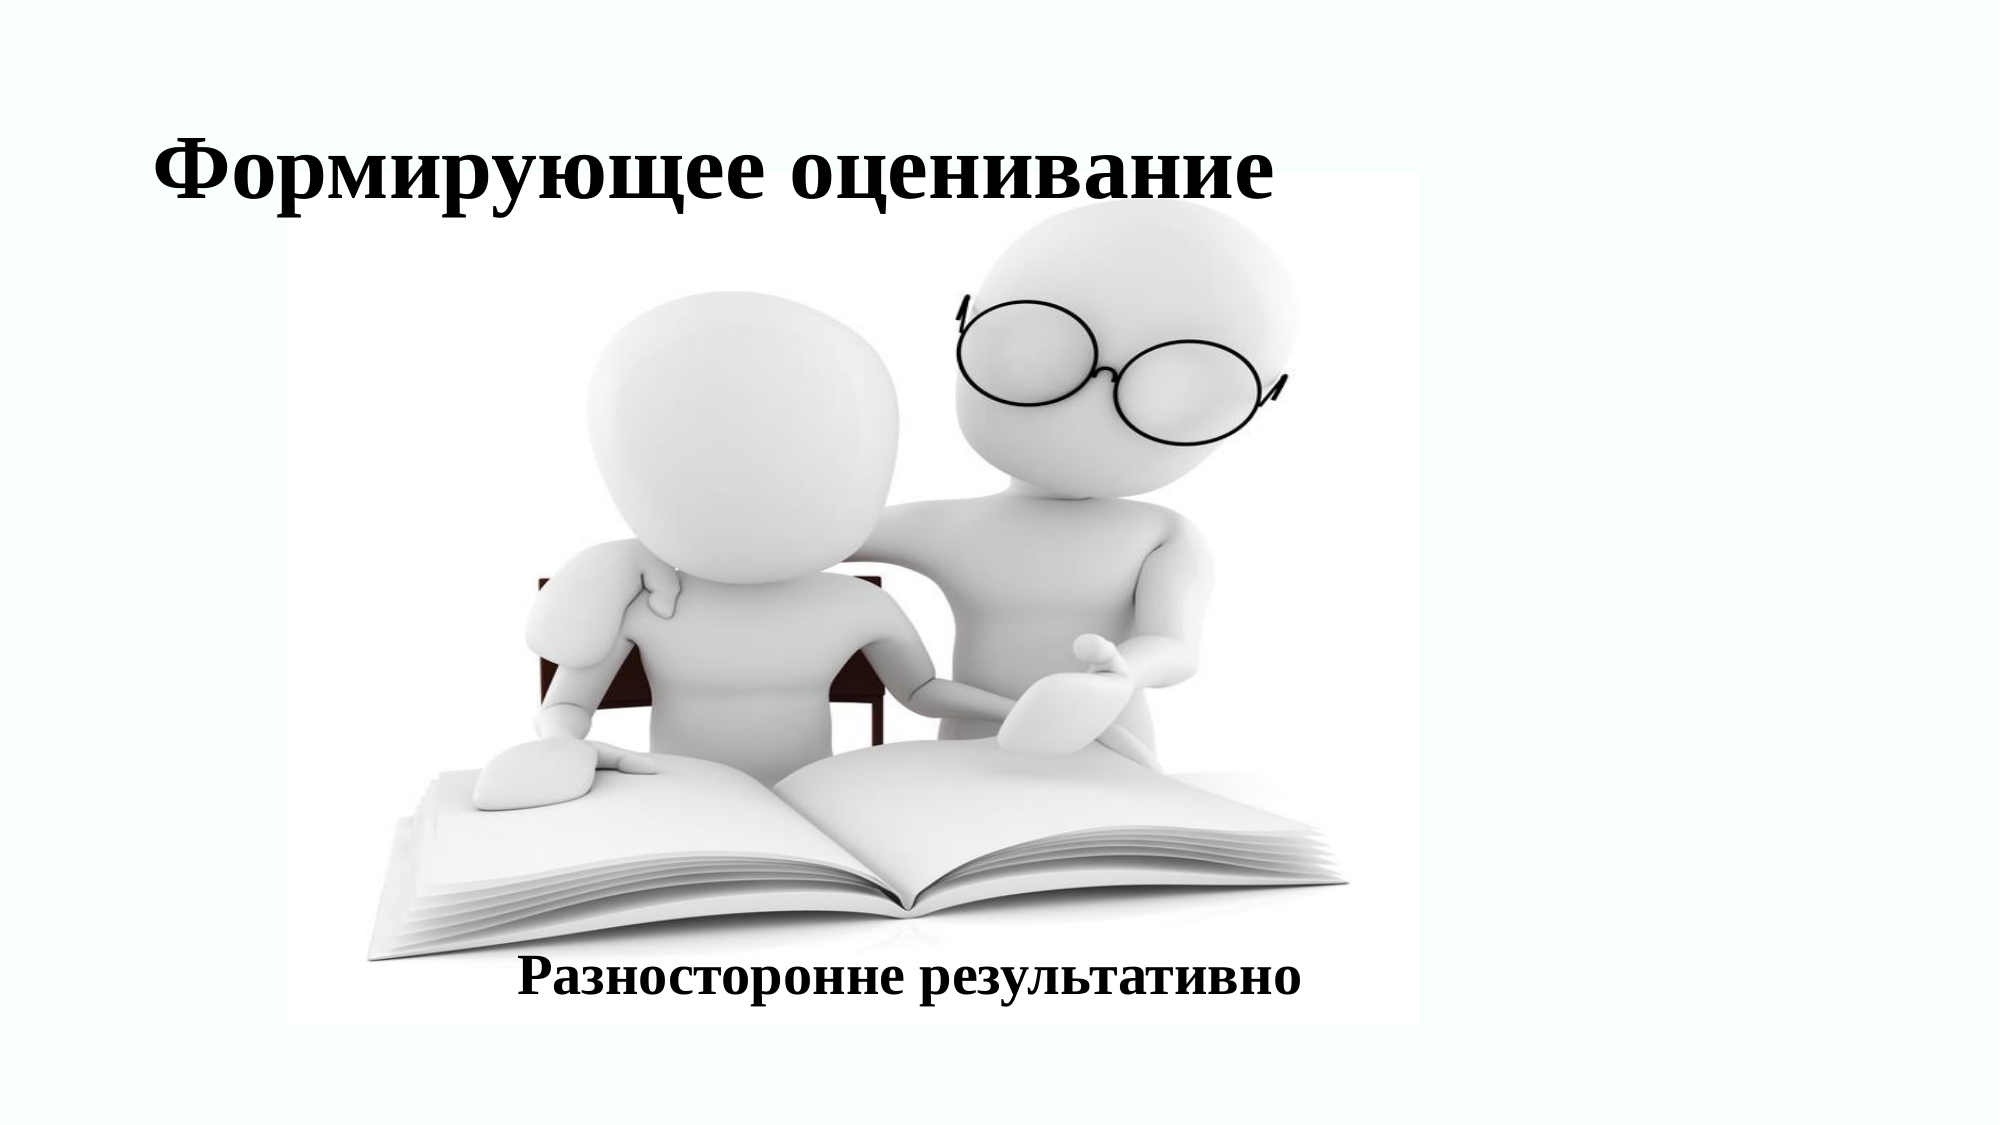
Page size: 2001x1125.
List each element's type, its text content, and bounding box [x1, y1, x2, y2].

list Разносторонне результативно [117, 846, 1918, 1069]
picture [286, 172, 1421, 1024]
title Формирующее оценивание [137, 59, 1863, 278]
